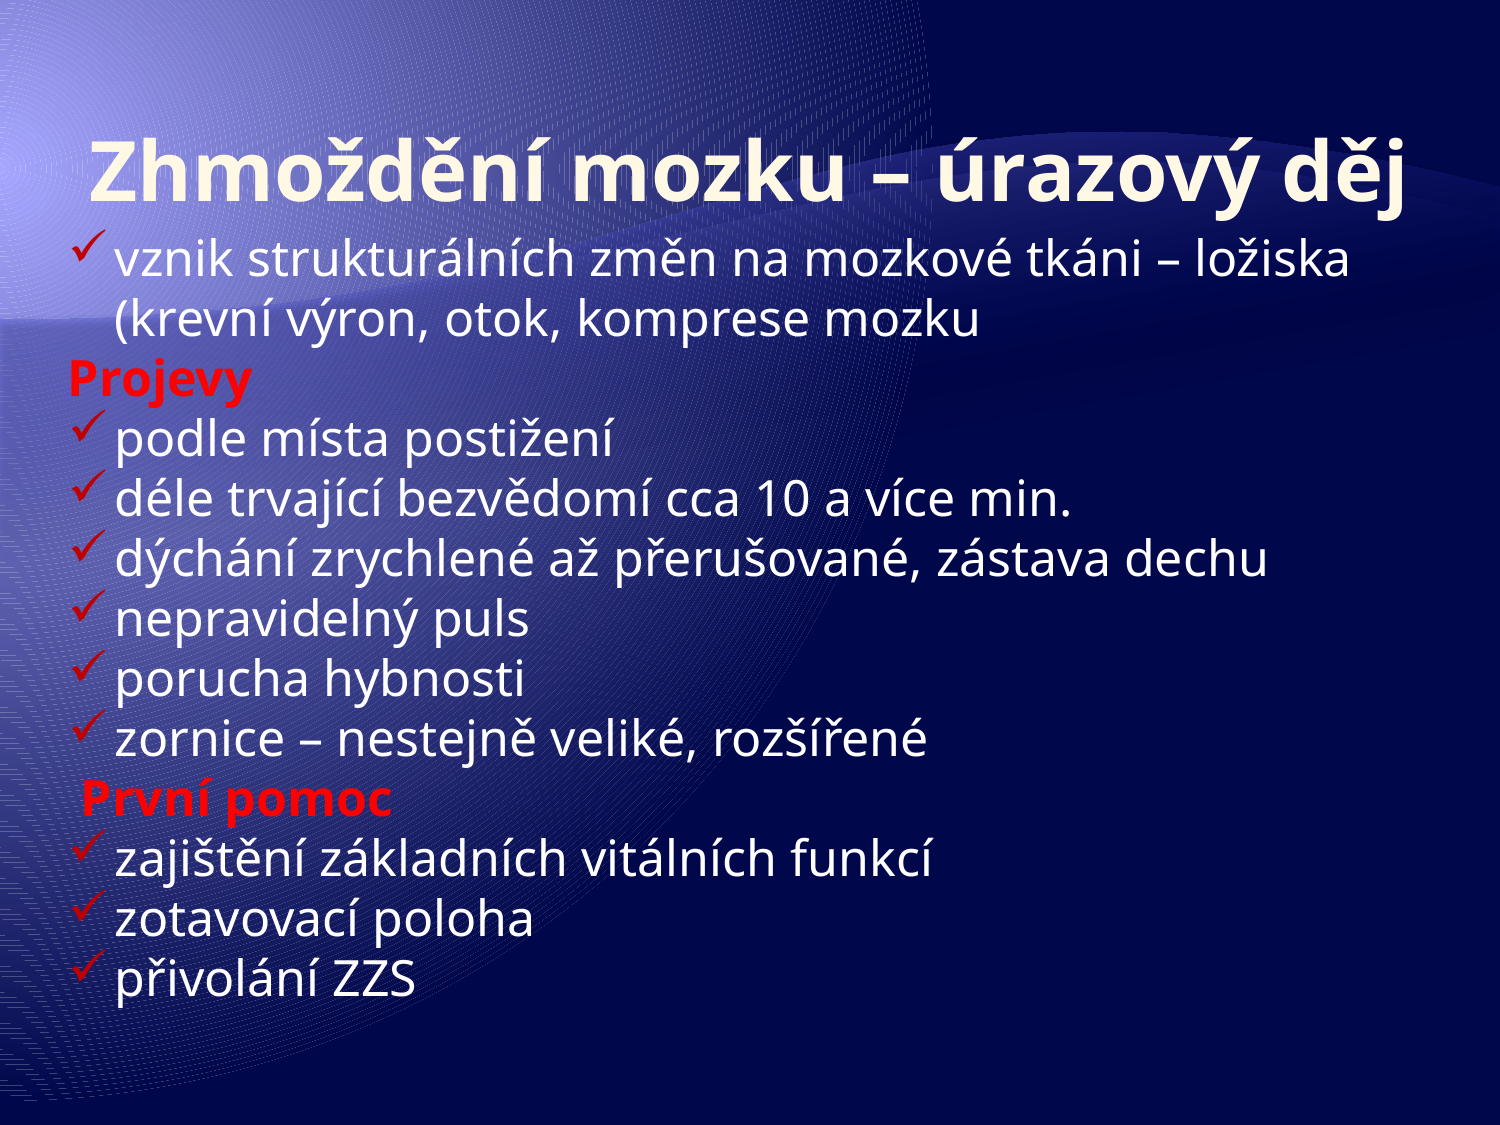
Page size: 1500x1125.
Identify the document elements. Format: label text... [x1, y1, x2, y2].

title Zhmoždění mozku – úrazový děj [75, 122, 1425, 218]
text_box vznik strukturálních změn na mozkové tkáni – ložiska (krevní výron, otok, komprese mozku Projevy podle místa postižení déle trvající bezvědomí cca 10 a více min. dýchání zrychlené až přerušované, zástava dechu nepravidelný puls porucha hybnosti zornice – nestejně veliké, rozšířené První pomoc zajištění základních vitálních funkcí zotavovací poloha přivolání ZZS [53, 218, 1459, 1014]
